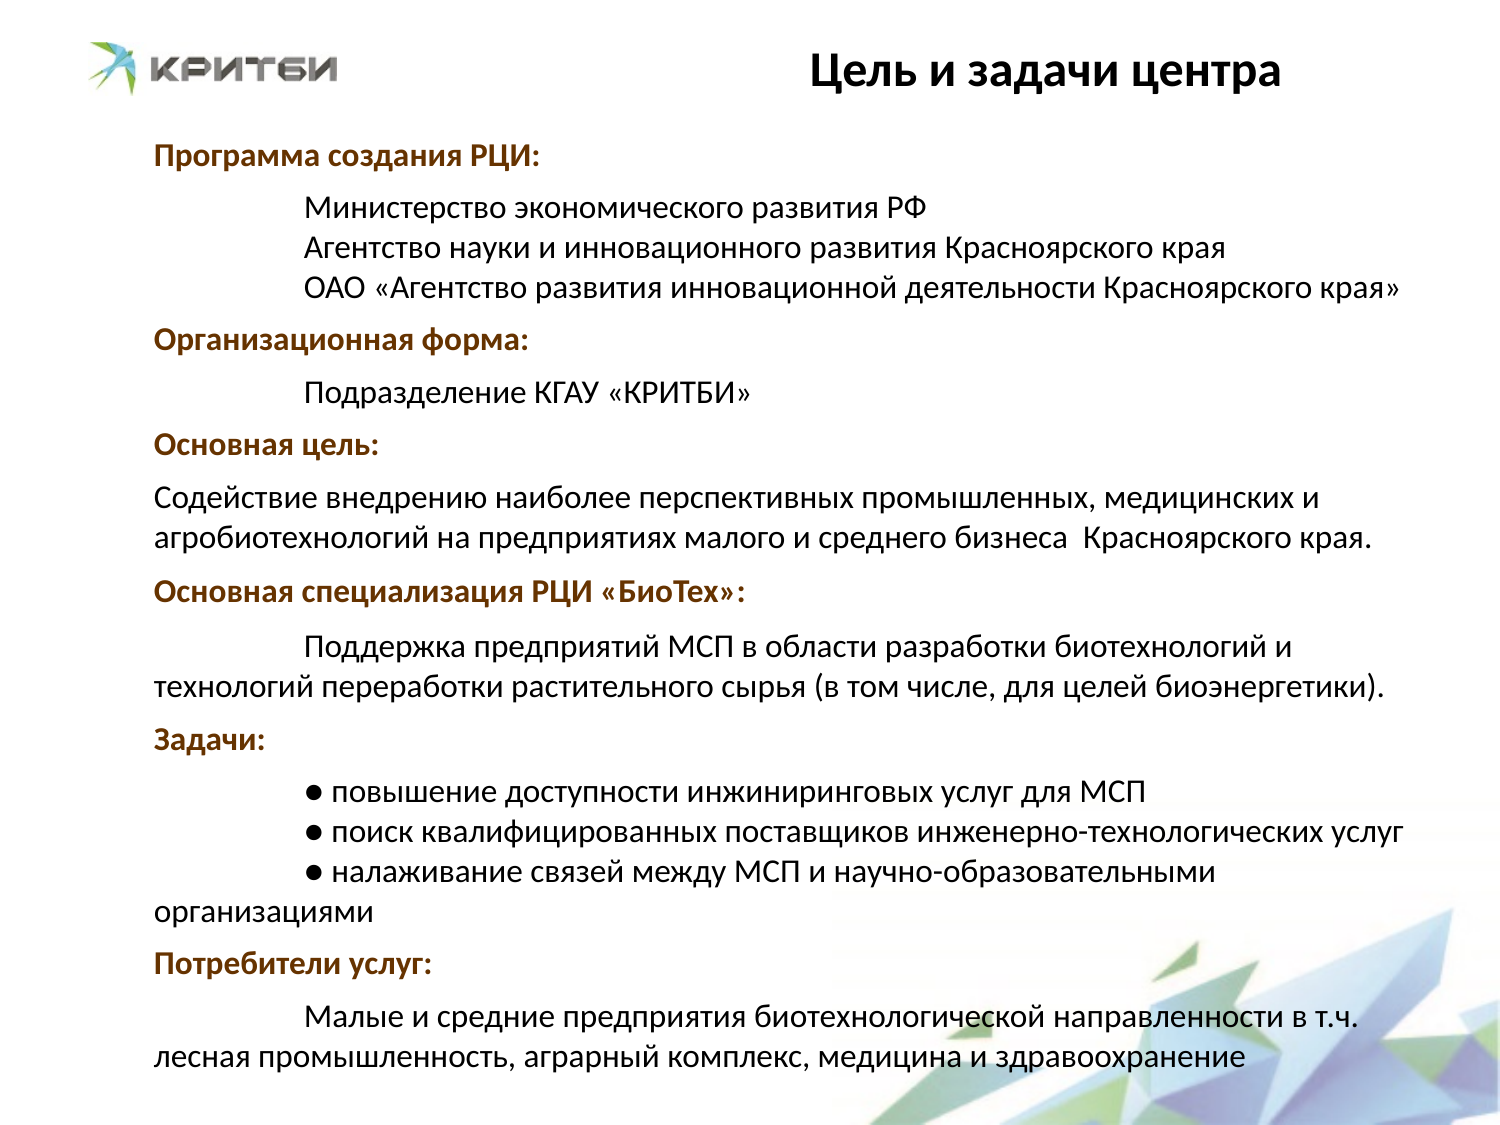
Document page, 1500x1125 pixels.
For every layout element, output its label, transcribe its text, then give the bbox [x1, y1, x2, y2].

picture [832, 798, 1500, 1125]
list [88, 42, 337, 97]
text_box Программа создания РЦИ: Министерство экономического развития РФ Агентство науки и инновационного развития Красноярского края ОАО «Агентство развития инновационной деятельности Красноярского края» Организационная форма: Подразделение КГАУ «КРИТБИ» Основная цель: Содействие внедрению наиболее перспективных промышленных, медицинских и агробиотехнологий на предприятиях малого и среднего бизнеса Красноярского края. Основная специализация РЦИ «БиоТех»: Поддержка предприятий МСП в области разработки биотехнологий и технологий переработки растительного сырья (в том числе, для целей биоэнергетики). Задачи: ● повышение доступности инжиниринговых услуг для МСП ● поиск квалифицированных поставщиков инженерно-технологических услуг ● налаживание связей между МСП и научно-образовательными организациями Потребители услуг: Малые и средние предприятия биотехнологической направленности в т.ч. лесная промышленность, аграрный комплекс, медицина и здравоохранение [139, 125, 1427, 1082]
title Цель и задачи центра [620, 19, 1473, 114]
